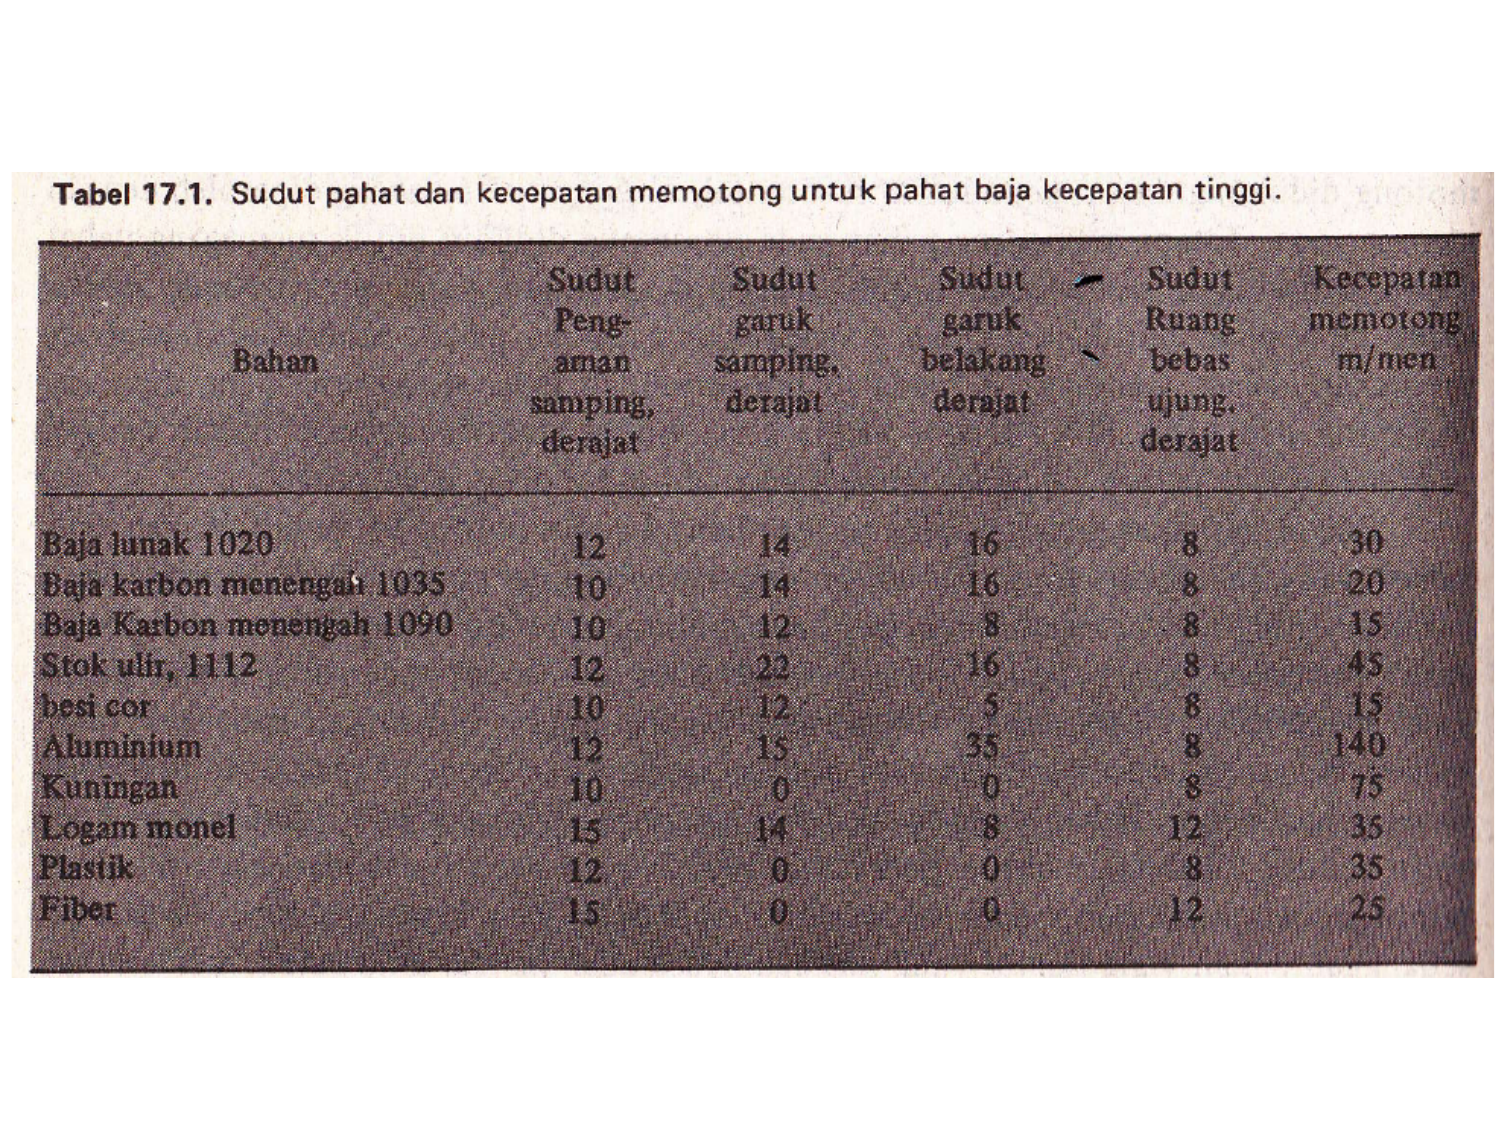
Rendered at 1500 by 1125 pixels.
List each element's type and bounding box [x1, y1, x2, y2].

picture [11, 172, 1495, 978]
